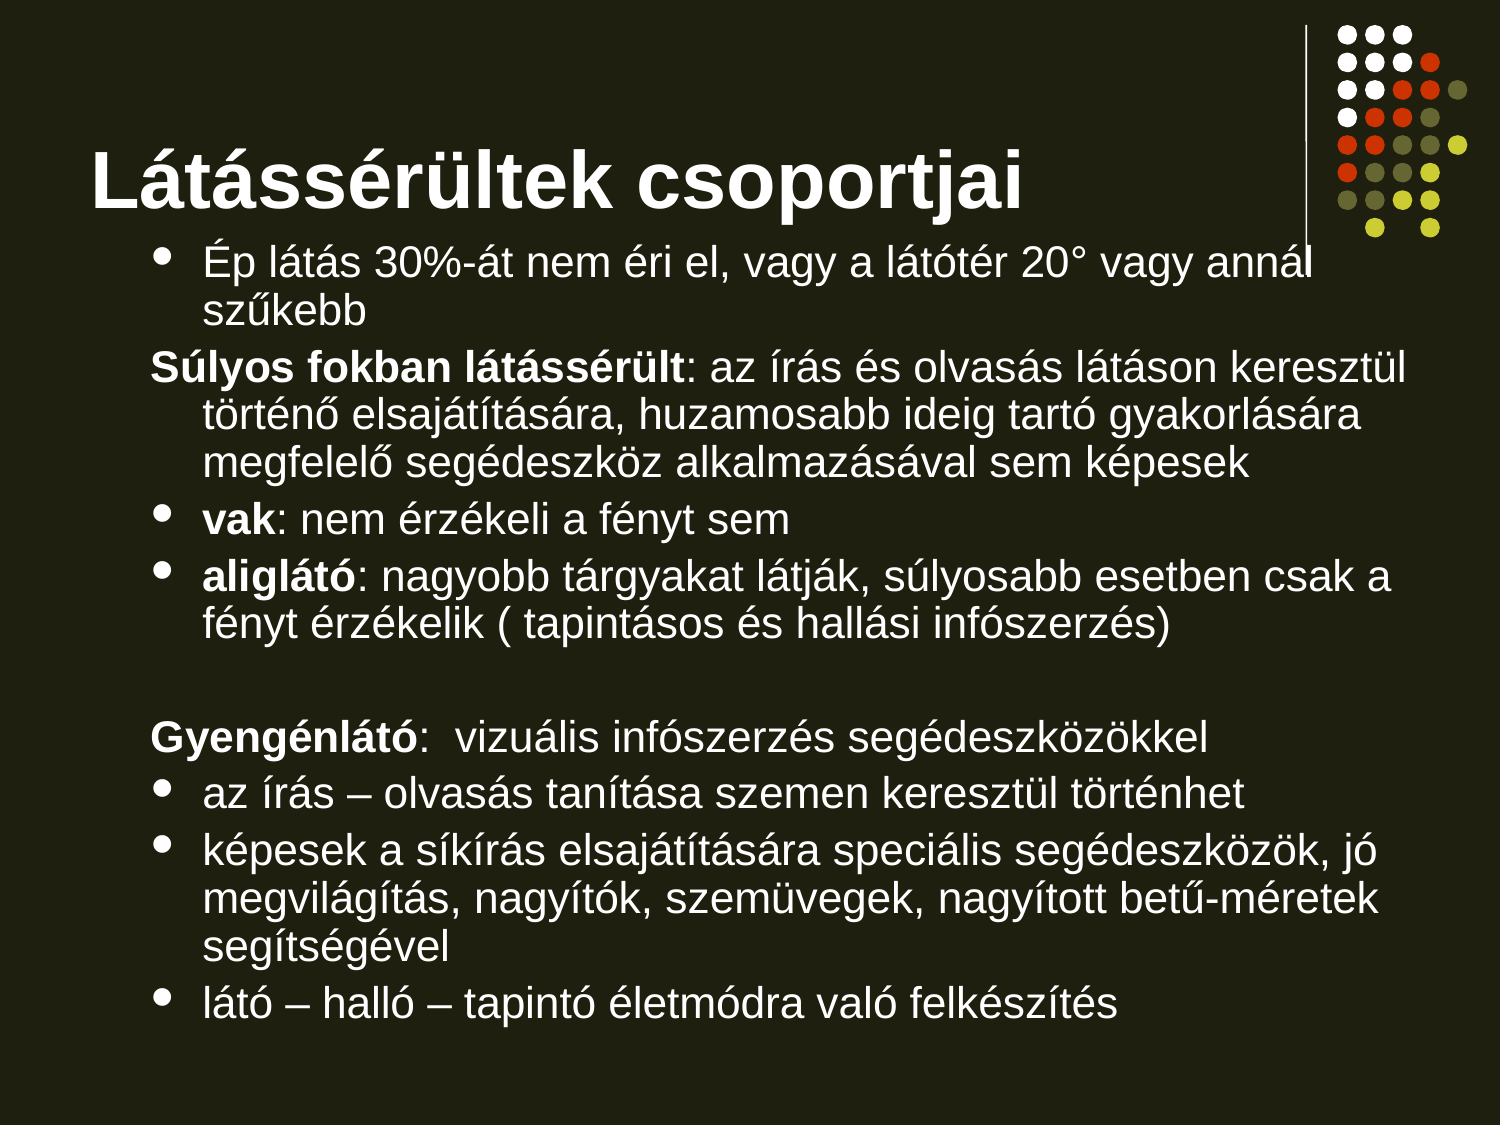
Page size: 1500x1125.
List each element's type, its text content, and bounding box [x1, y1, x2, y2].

list Ép látás 30%-át nem éri el, vagy a látótér 20° vagy annál szűkebb Súlyos fokban látássérült: az írás és olvasás látáson keresztül történő elsajátítására, huzamosabb ideig tartó gyakorlására megfelelő segédeszköz alkalmazásával sem képesek vak: nem érzékeli a fényt sem aliglátó: nagyobb tárgyakat látják, súlyosabb esetben csak a fényt érzékelik ( tapintásos és hallási infószerzés) Gyengénlátó: vizuális infószerzés segédeszközökkel az írás – olvasás tanítása szemen keresztül történhet képesek a síkírás elsajátítására speciális segédeszközök, jó megvilágítás, nagyítók, szemüvegek, nagyított betű-méretek segítségével látó – halló – tapintó életmódra való felkészítés [135, 231, 1447, 1094]
title Látássérültek csoportjai [75, 20, 1313, 233]
